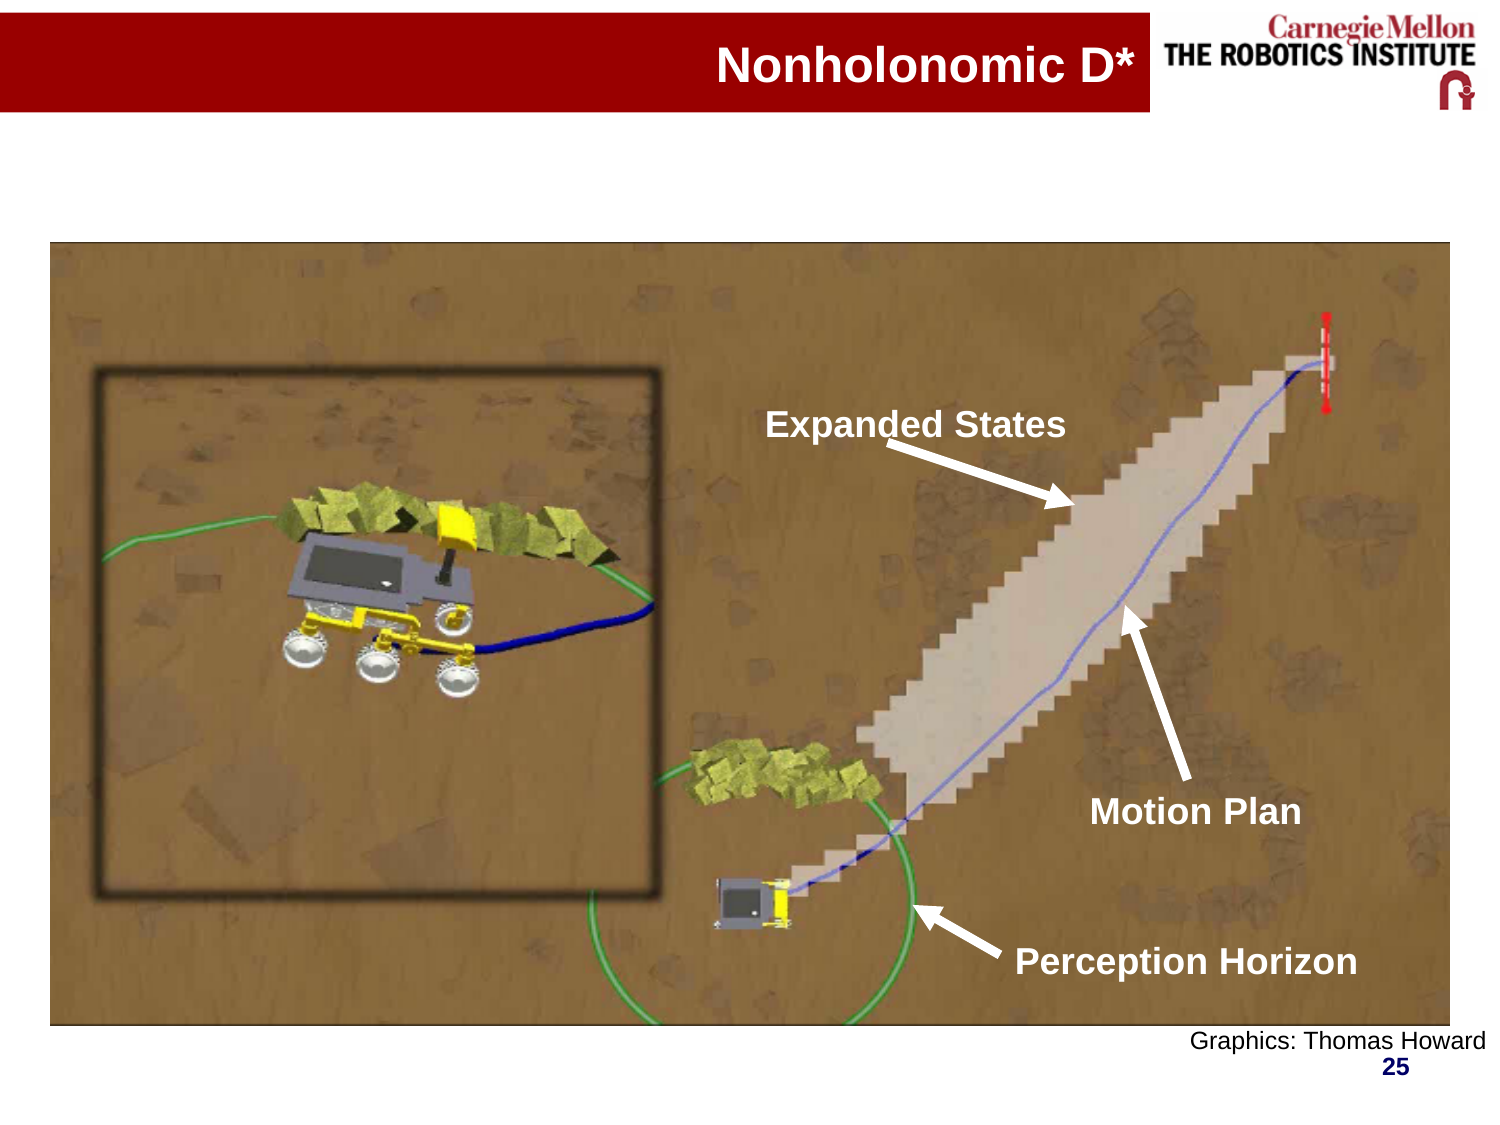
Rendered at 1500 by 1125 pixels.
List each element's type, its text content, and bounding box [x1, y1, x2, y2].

text_box Graphics: Thomas Howard [1175, 1017, 1500, 1063]
picture [1156, 12, 1488, 111]
title Nonholonomic D* [0, 12, 1151, 113]
picture [49, 242, 1451, 1026]
slide_number 25 [1074, 1042, 1426, 1103]
